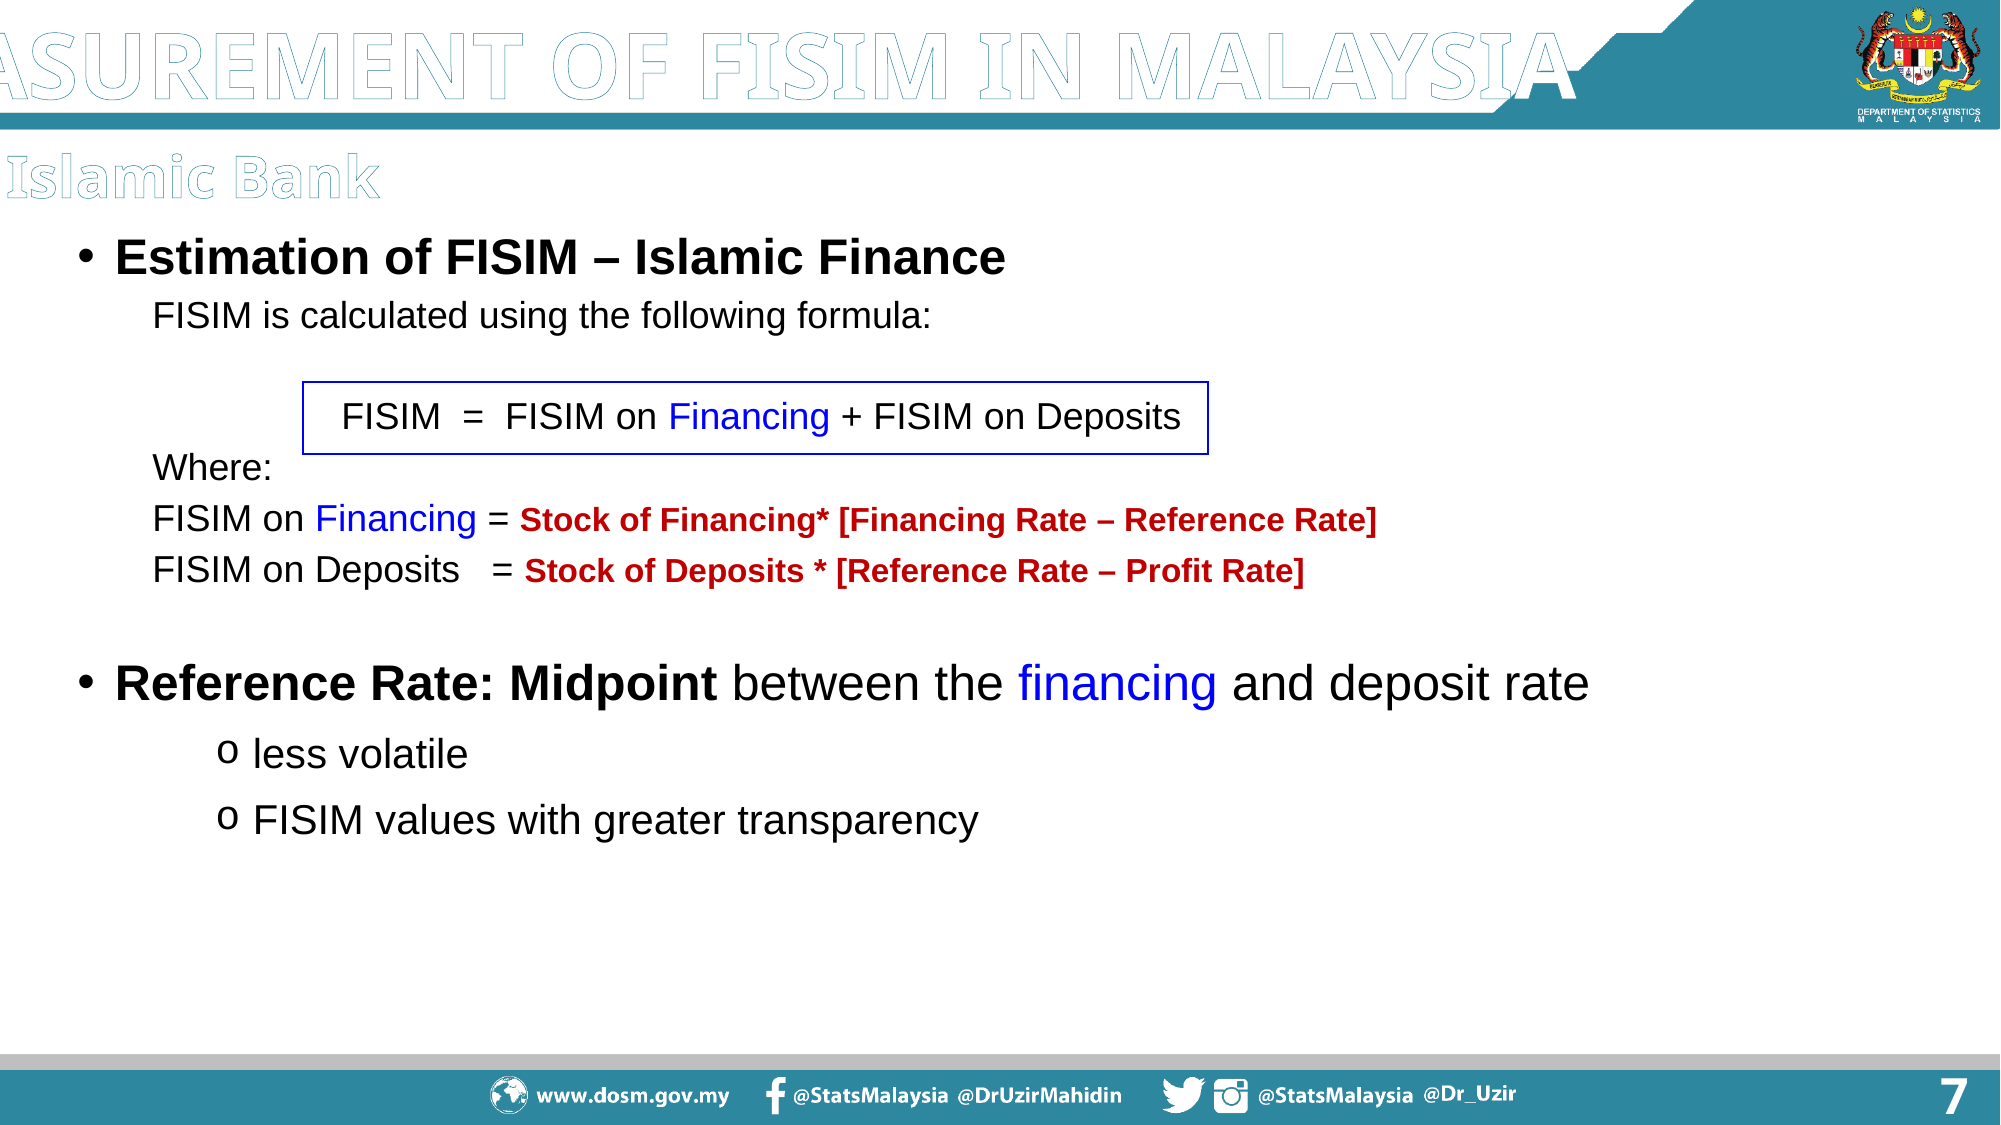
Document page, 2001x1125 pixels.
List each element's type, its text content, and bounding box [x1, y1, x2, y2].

text_box Estimation of FISIM – Islamic Finance FISIM is calculated using the following formula: FISIM = FISIM on Financing + FISIM on Deposits Where: FISIM on Financing = Stock of Financing* [Financing Rate – Reference Rate] FISIM on Deposits = Stock of Deposits * [Reference Rate – Profit Rate] Reference Rate: Midpoint between the financing and deposit rate less volatile FISIM values with greater transparency [62, 224, 1816, 1025]
text_box MEASUREMENT OF FISIM IN MALAYSIA [0, 0, 1594, 125]
text_box Islamic Bank [0, 132, 395, 217]
text_box [302, 381, 1209, 455]
picture [0, 0, 2000, 1125]
